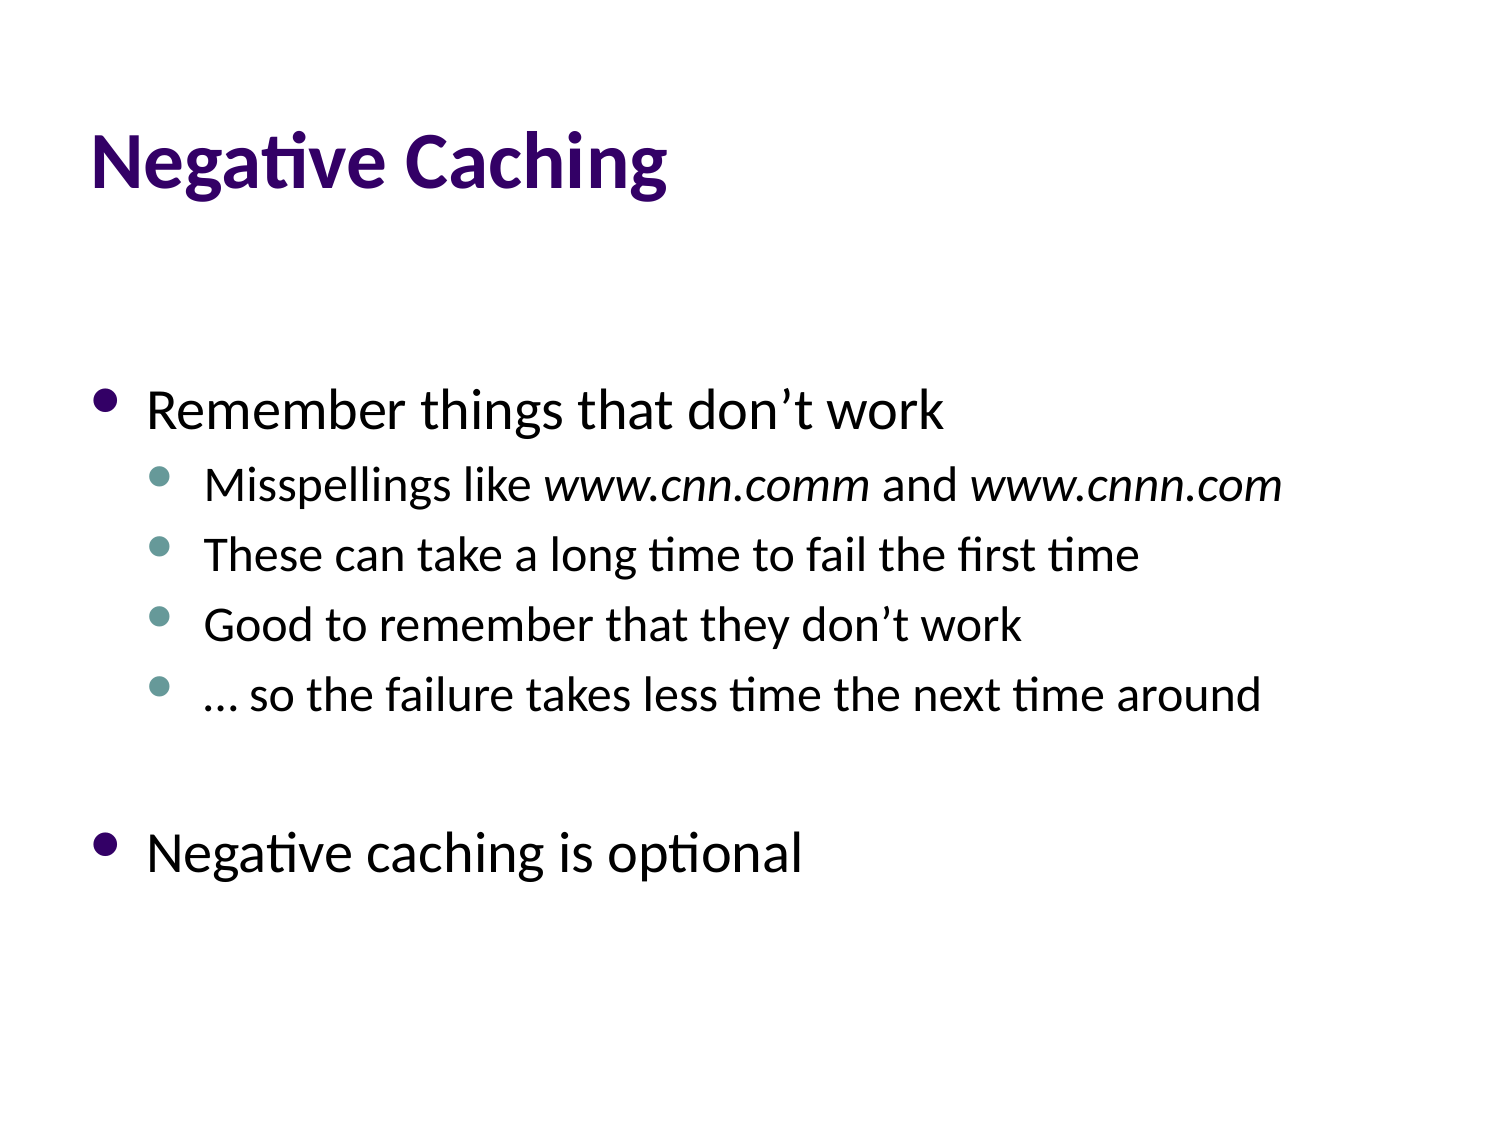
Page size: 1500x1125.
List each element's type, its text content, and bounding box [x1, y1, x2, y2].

list Remember things that don’t work Misspellings like www.cnn.comm and www.cnnn.com These can take a long time to fail the first time Good to remember that they don’t work … so the failure takes less time the next time around Negative caching is optional [75, 282, 1425, 1006]
title Negative Caching [75, 20, 1425, 213]
